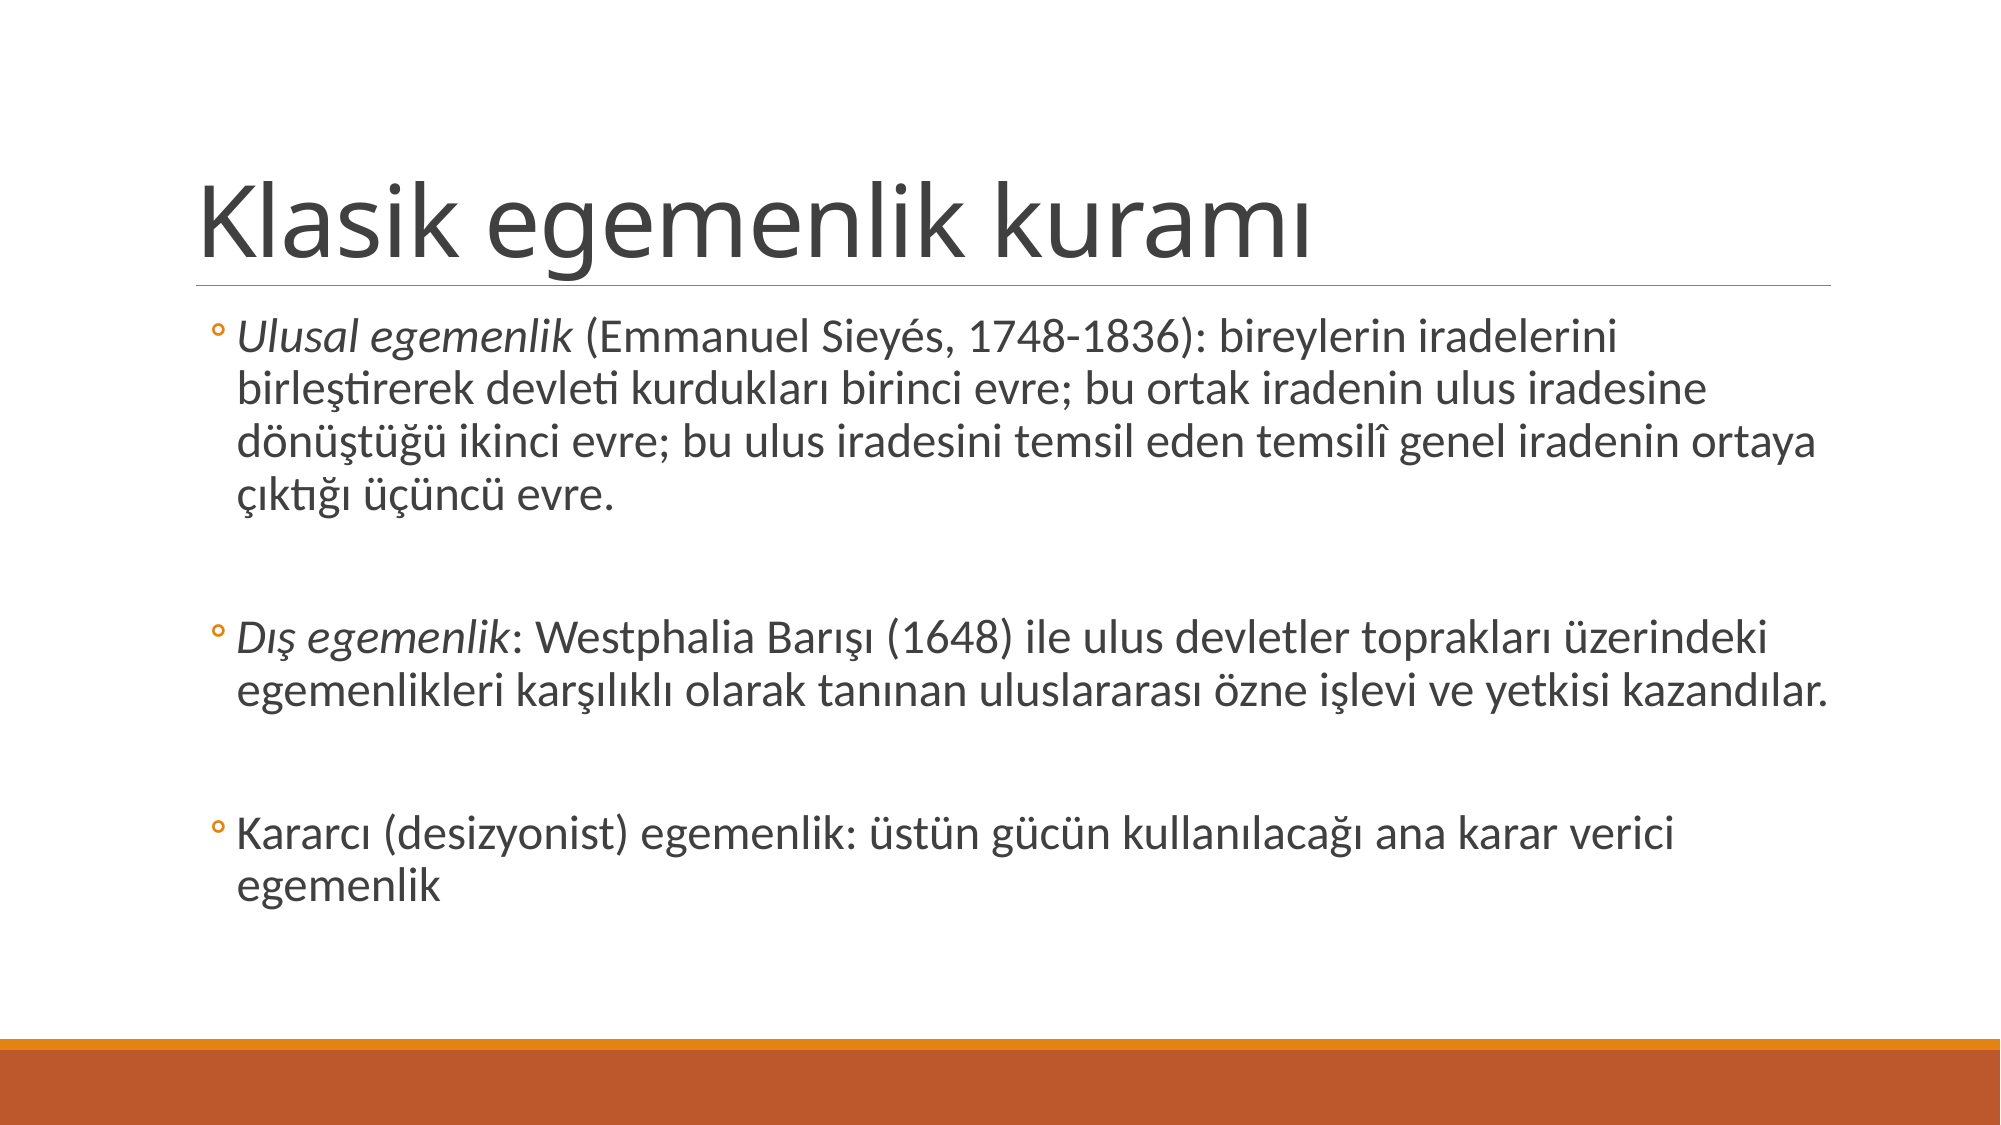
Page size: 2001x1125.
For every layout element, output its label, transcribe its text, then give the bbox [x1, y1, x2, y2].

list Ulusal egemenlik (Emmanuel Sieyés, 1748-1836): bireylerin iradelerini birleştirerek devleti kurdukları birinci evre; bu ortak iradenin ulus iradesine dönüştüğü ikinci evre; bu ulus iradesini temsil eden temsilî genel iradenin ortaya çıktığı üçüncü evre. Dış egemenlik: Westphalia Barışı (1648) ile ulus devletler toprakları üzerindeki egemenlikleri karşılıklı olarak tanınan uluslararası özne işlevi ve yetkisi kazandılar. Kararcı (desizyonist) egemenlik: üstün gücün kullanılacağı ana karar verici egemenlik [180, 302, 1830, 963]
title Klasik egemenlik kuramı [180, 47, 1830, 285]
